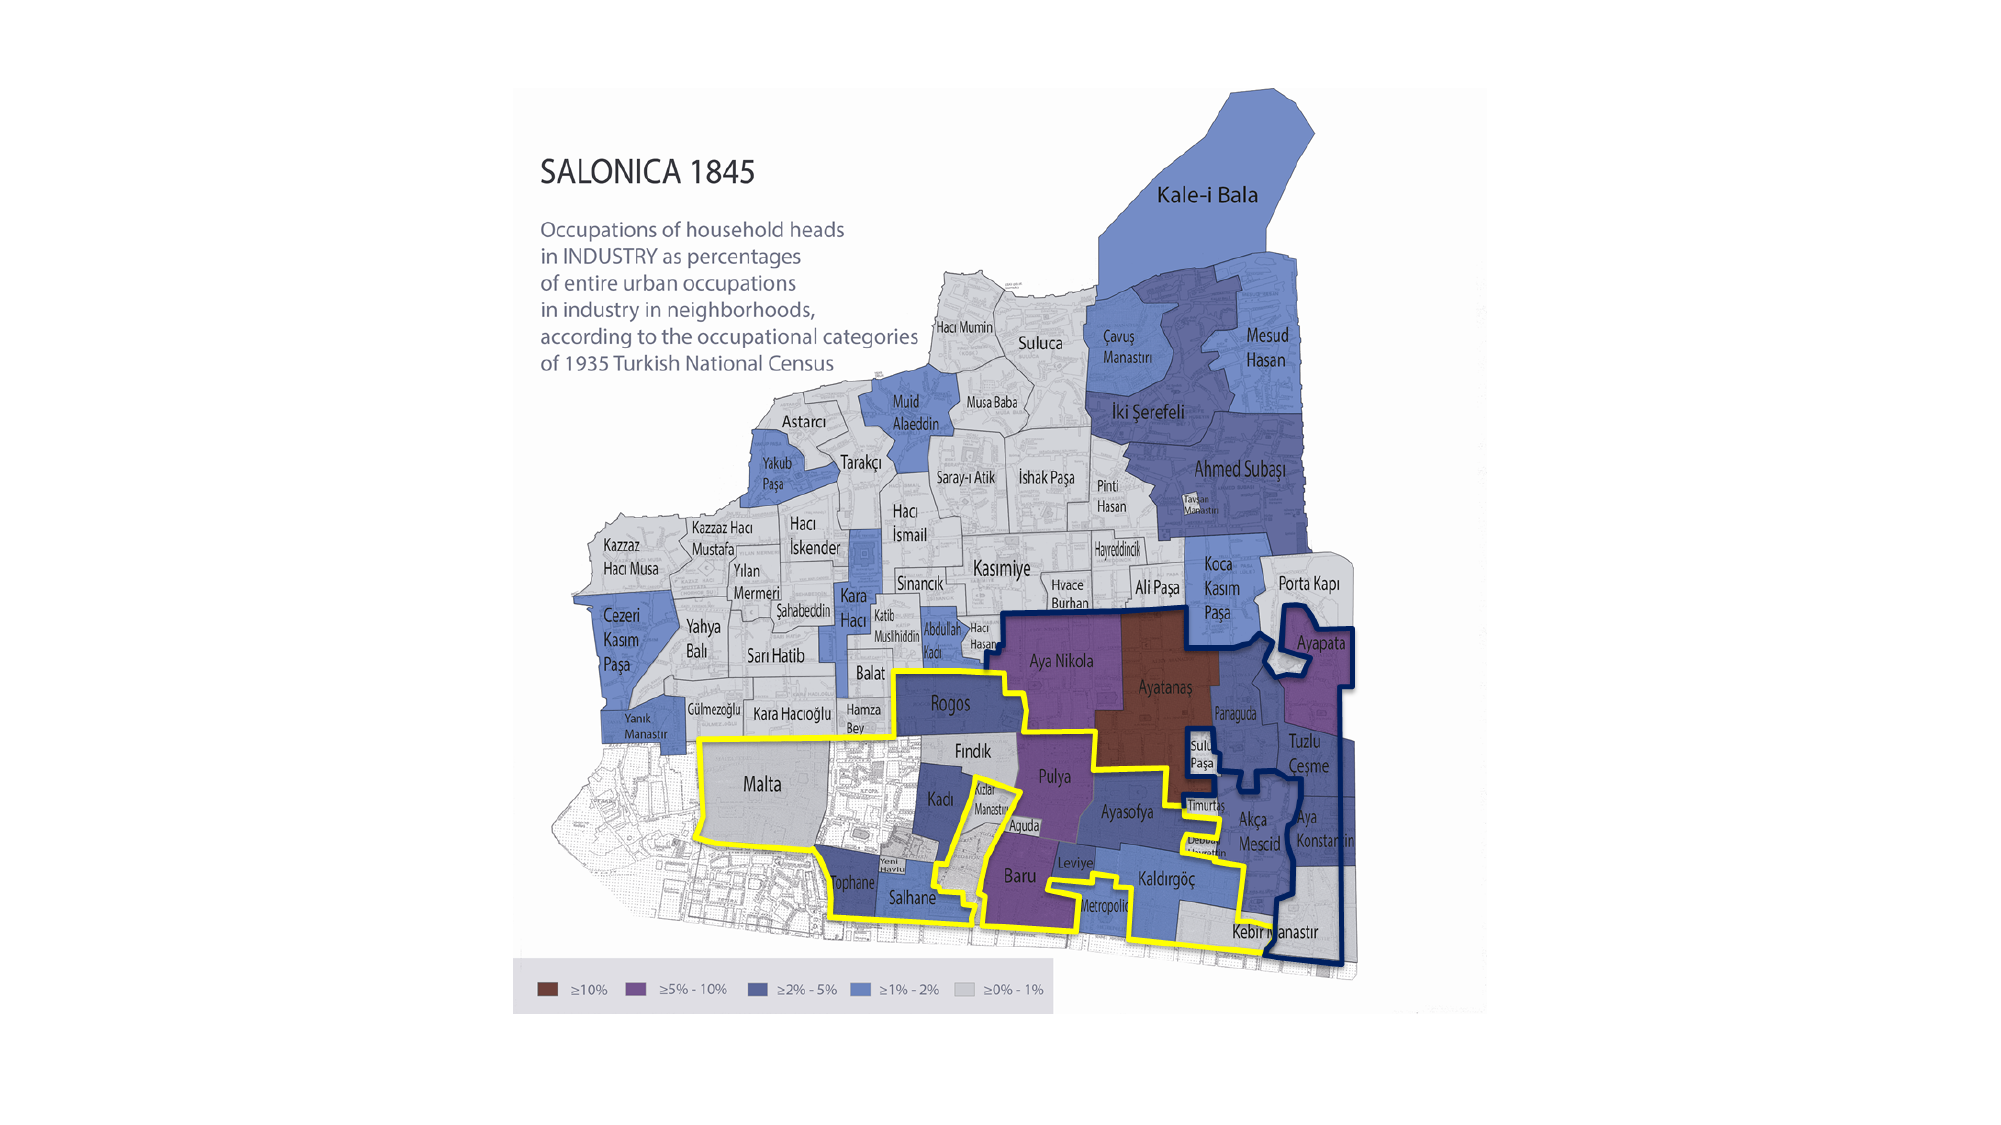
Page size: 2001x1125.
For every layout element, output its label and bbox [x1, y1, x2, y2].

list [513, 88, 1487, 1014]
